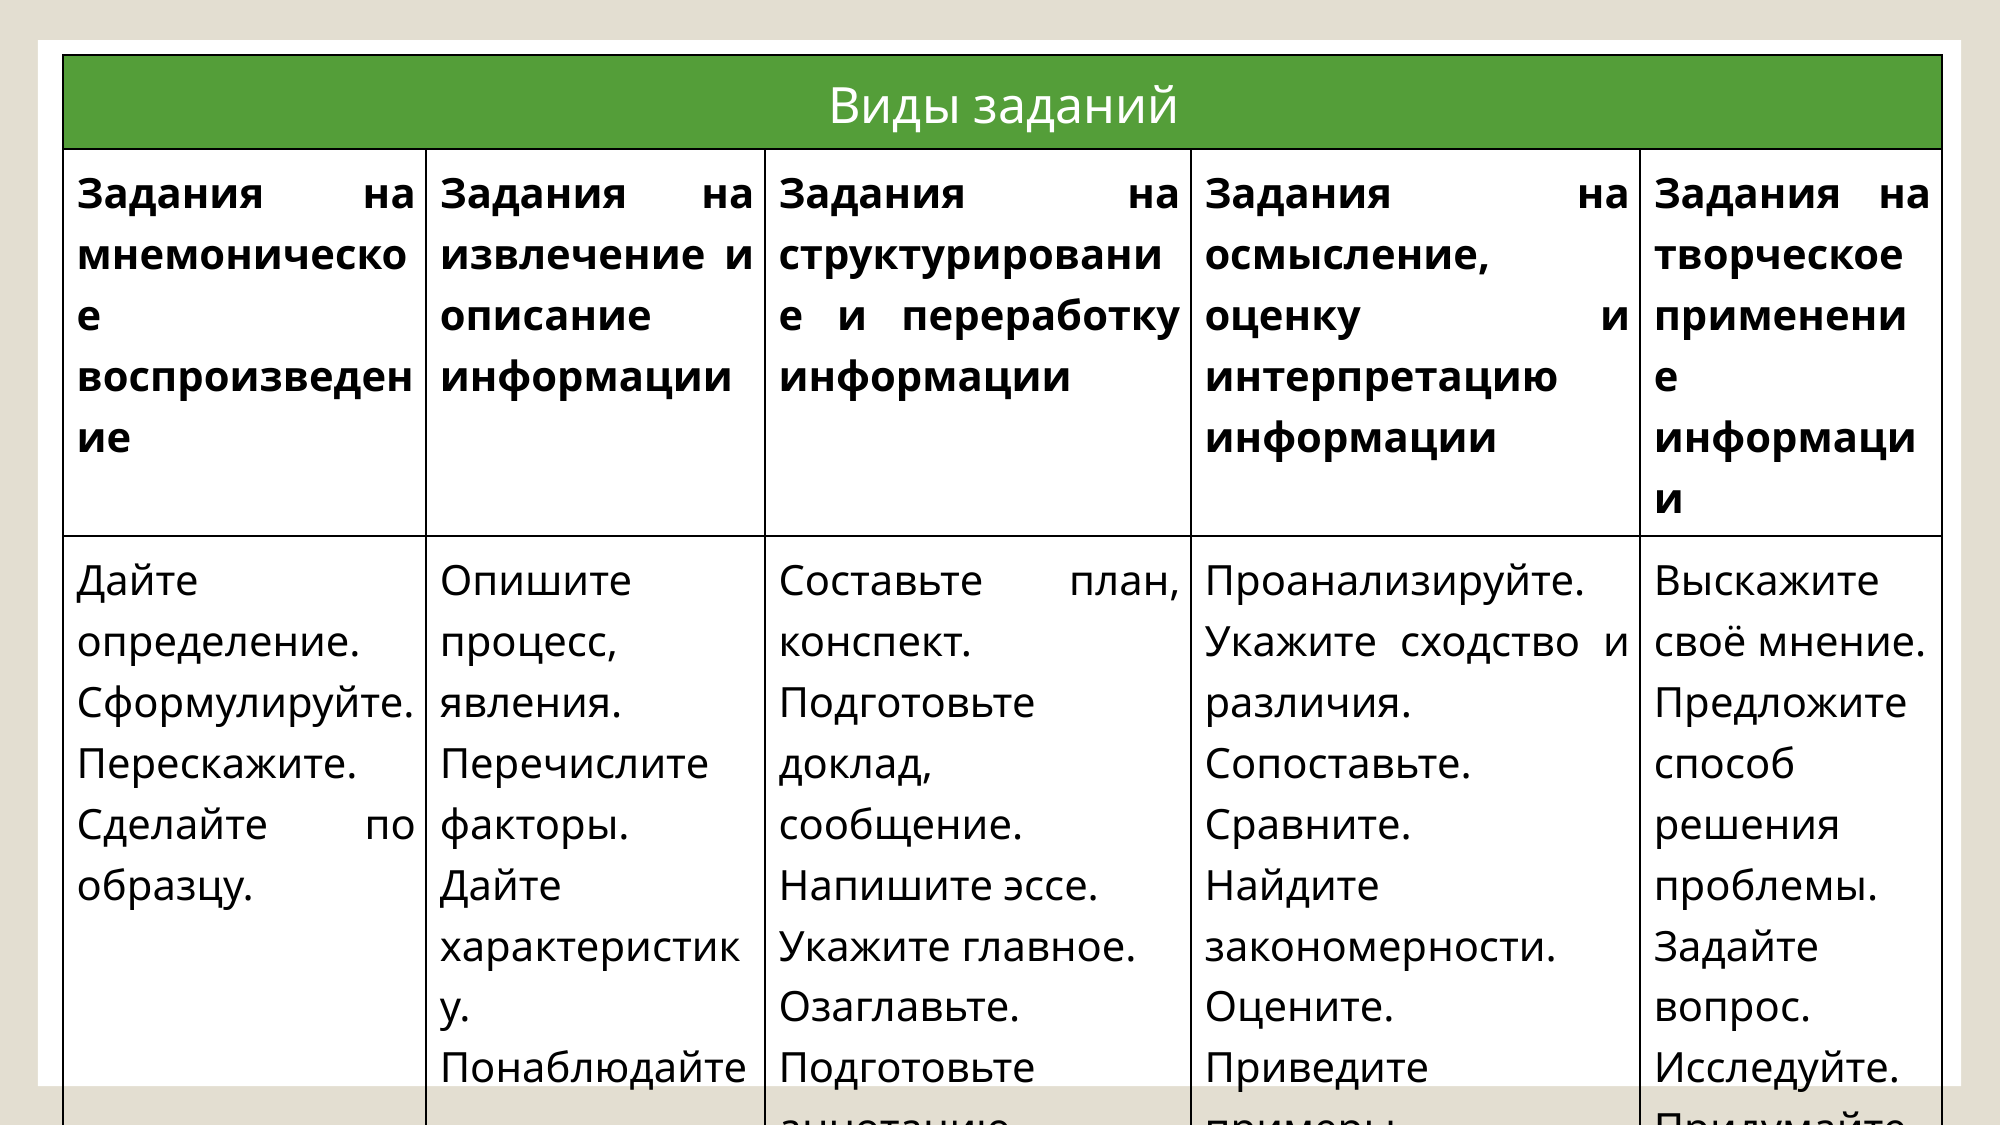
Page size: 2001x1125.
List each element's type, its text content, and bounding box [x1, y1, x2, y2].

table_cell Задания на структурирование и переработку информации [766, 150, 1190, 535]
table_header Виды заданий [64, 56, 1941, 148]
table_cell Выскажите своё мнение. Предложите способ решения проблемы. Задайте вопрос. Исследуйте. Придумайте. Предложите. [1641, 537, 1941, 1125]
table_cell Опишите процесс, явления. Перечислите факторы. Дайте характеристику. Понаблюдайте. [427, 537, 764, 1125]
table_cell Дайте определение. Сформулируйте. Перескажите. Сделайте по образцу. [64, 537, 425, 1125]
table_cell Задания на извлечение и описание информации [427, 150, 764, 535]
table_cell Задания на творческое применение информации [1641, 150, 1941, 535]
table_cell Задания на мнемоническое воспроизведение [64, 150, 425, 535]
table_cell Задания на осмысление, оценку и интерпретацию информации [1192, 150, 1639, 535]
table_cell Проанализируйте. Укажите сходство и различия. Сопоставьте. Сравните. Найдите закономерности. Оцените. Приведите примеры. Объясните. Докажите. Обоснуйте. [1192, 537, 1639, 1125]
table_cell Составьте план, конспект. Подготовьте доклад, сообщение. Напишите эссе. Укажите главное. Озаглавьте. Подготовьте аннотацию. Заполните таблицу. [766, 537, 1190, 1125]
